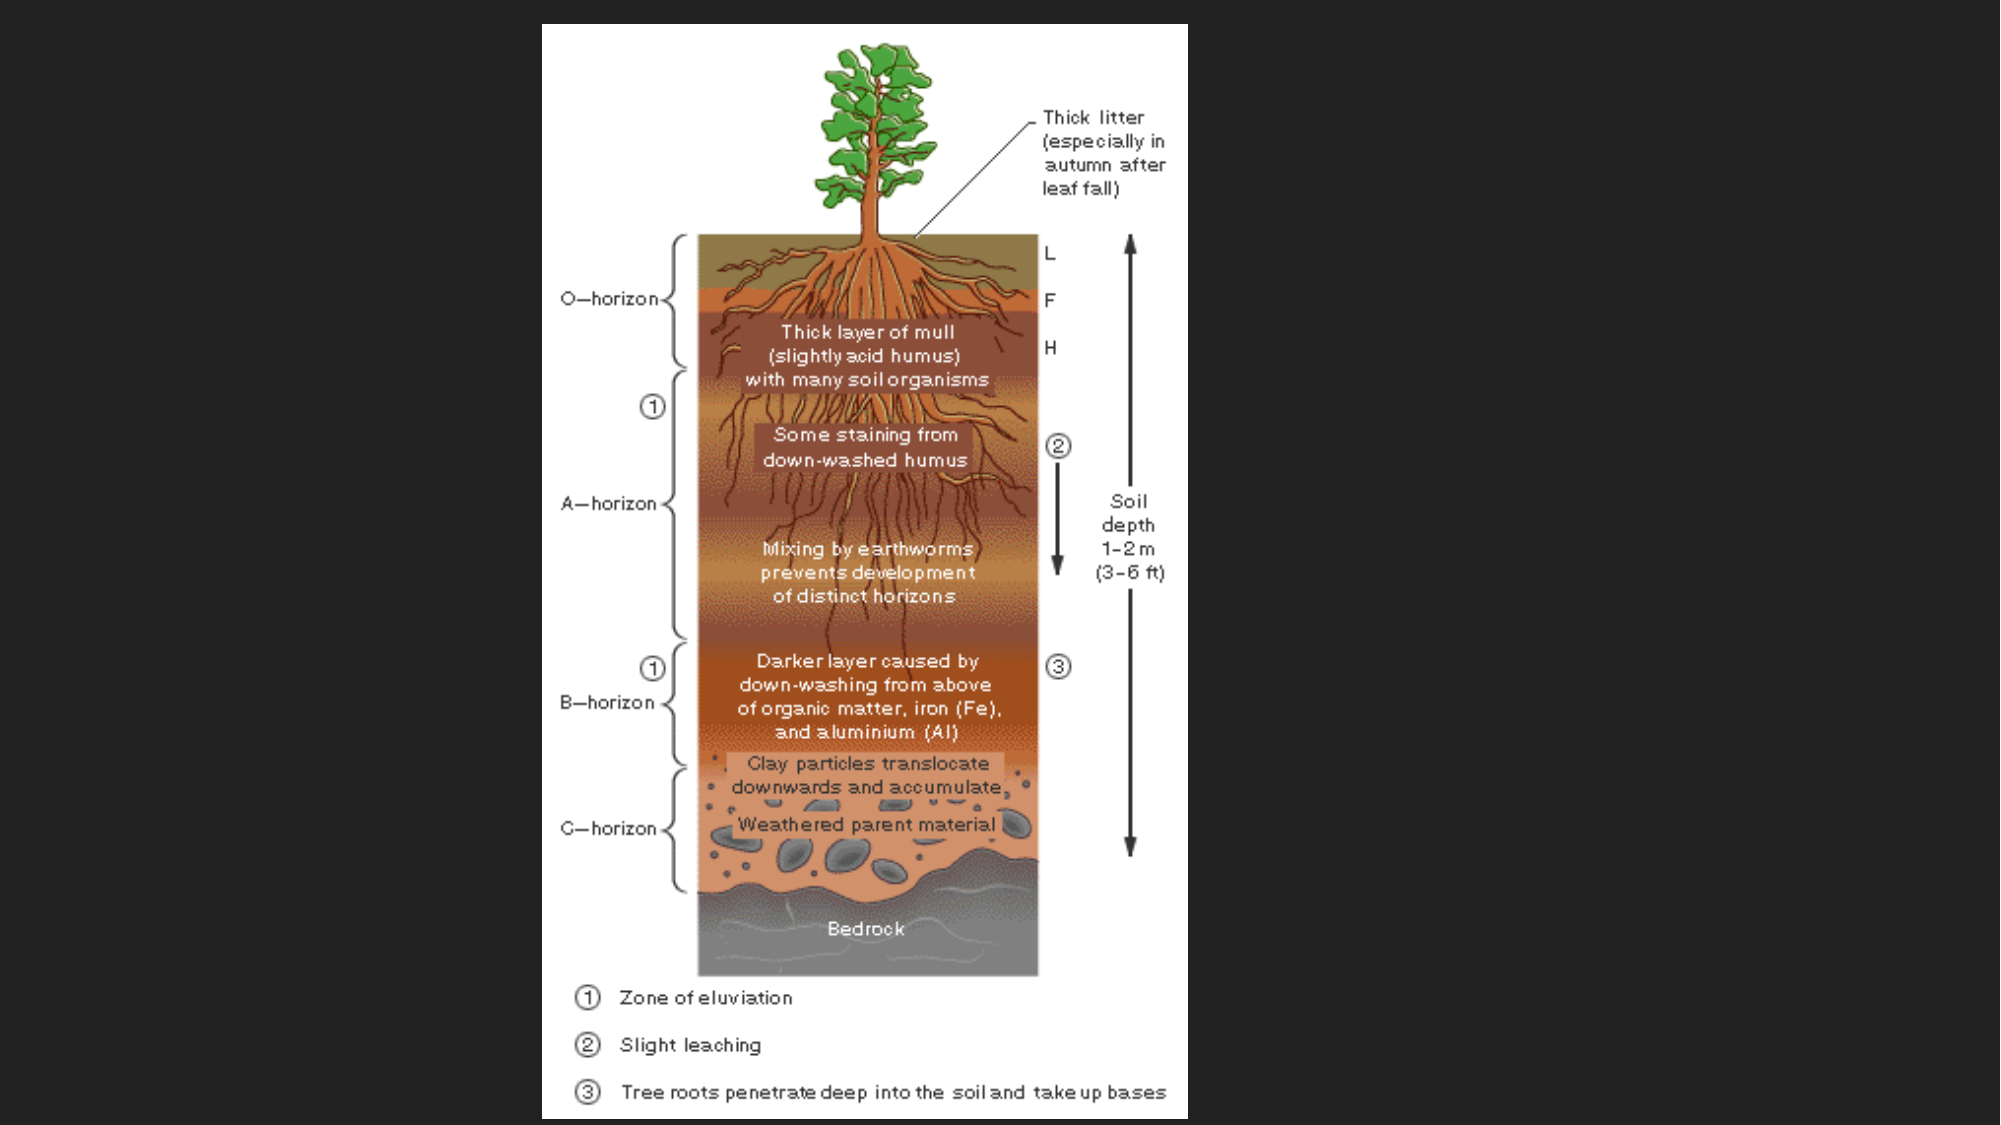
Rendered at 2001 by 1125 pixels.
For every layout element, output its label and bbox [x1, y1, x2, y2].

picture [542, 24, 1188, 1119]
